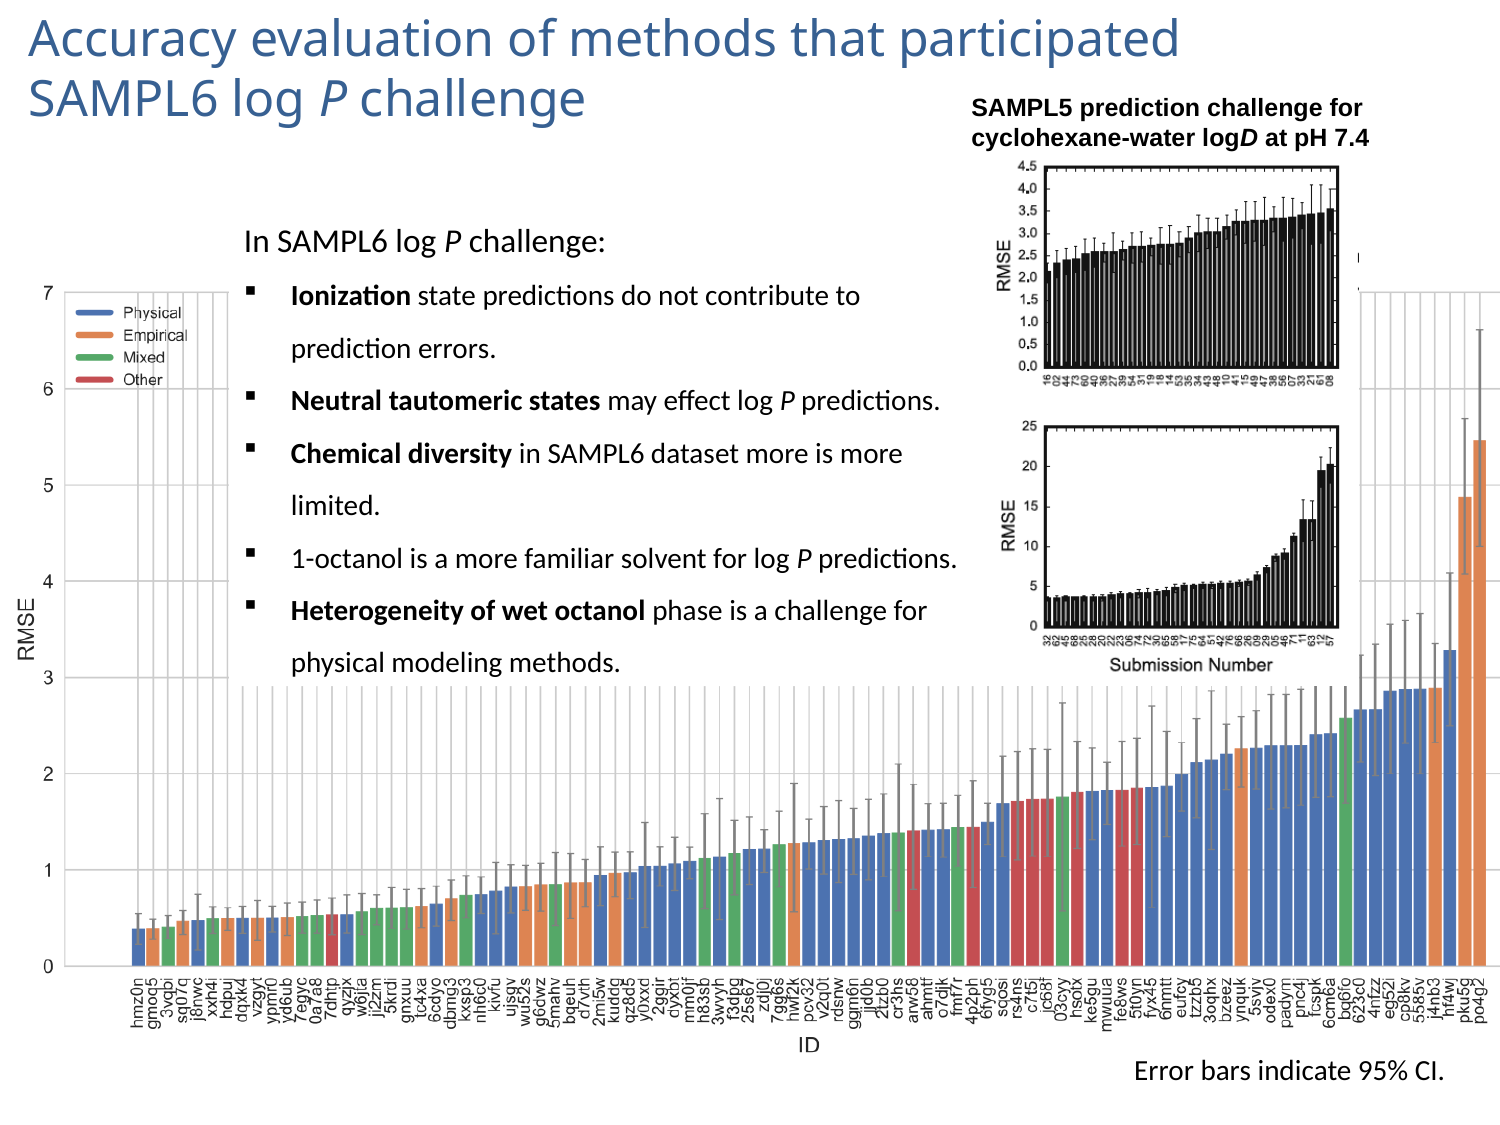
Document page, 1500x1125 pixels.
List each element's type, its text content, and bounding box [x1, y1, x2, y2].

picture [0, 187, 1500, 1060]
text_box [961, 83, 1394, 687]
text_box Error bars indicate 95% CI. [1119, 1067, 1461, 1094]
text_box Accuracy evaluation of methods that participated SAMPL6 log P challenge [14, 0, 1496, 133]
